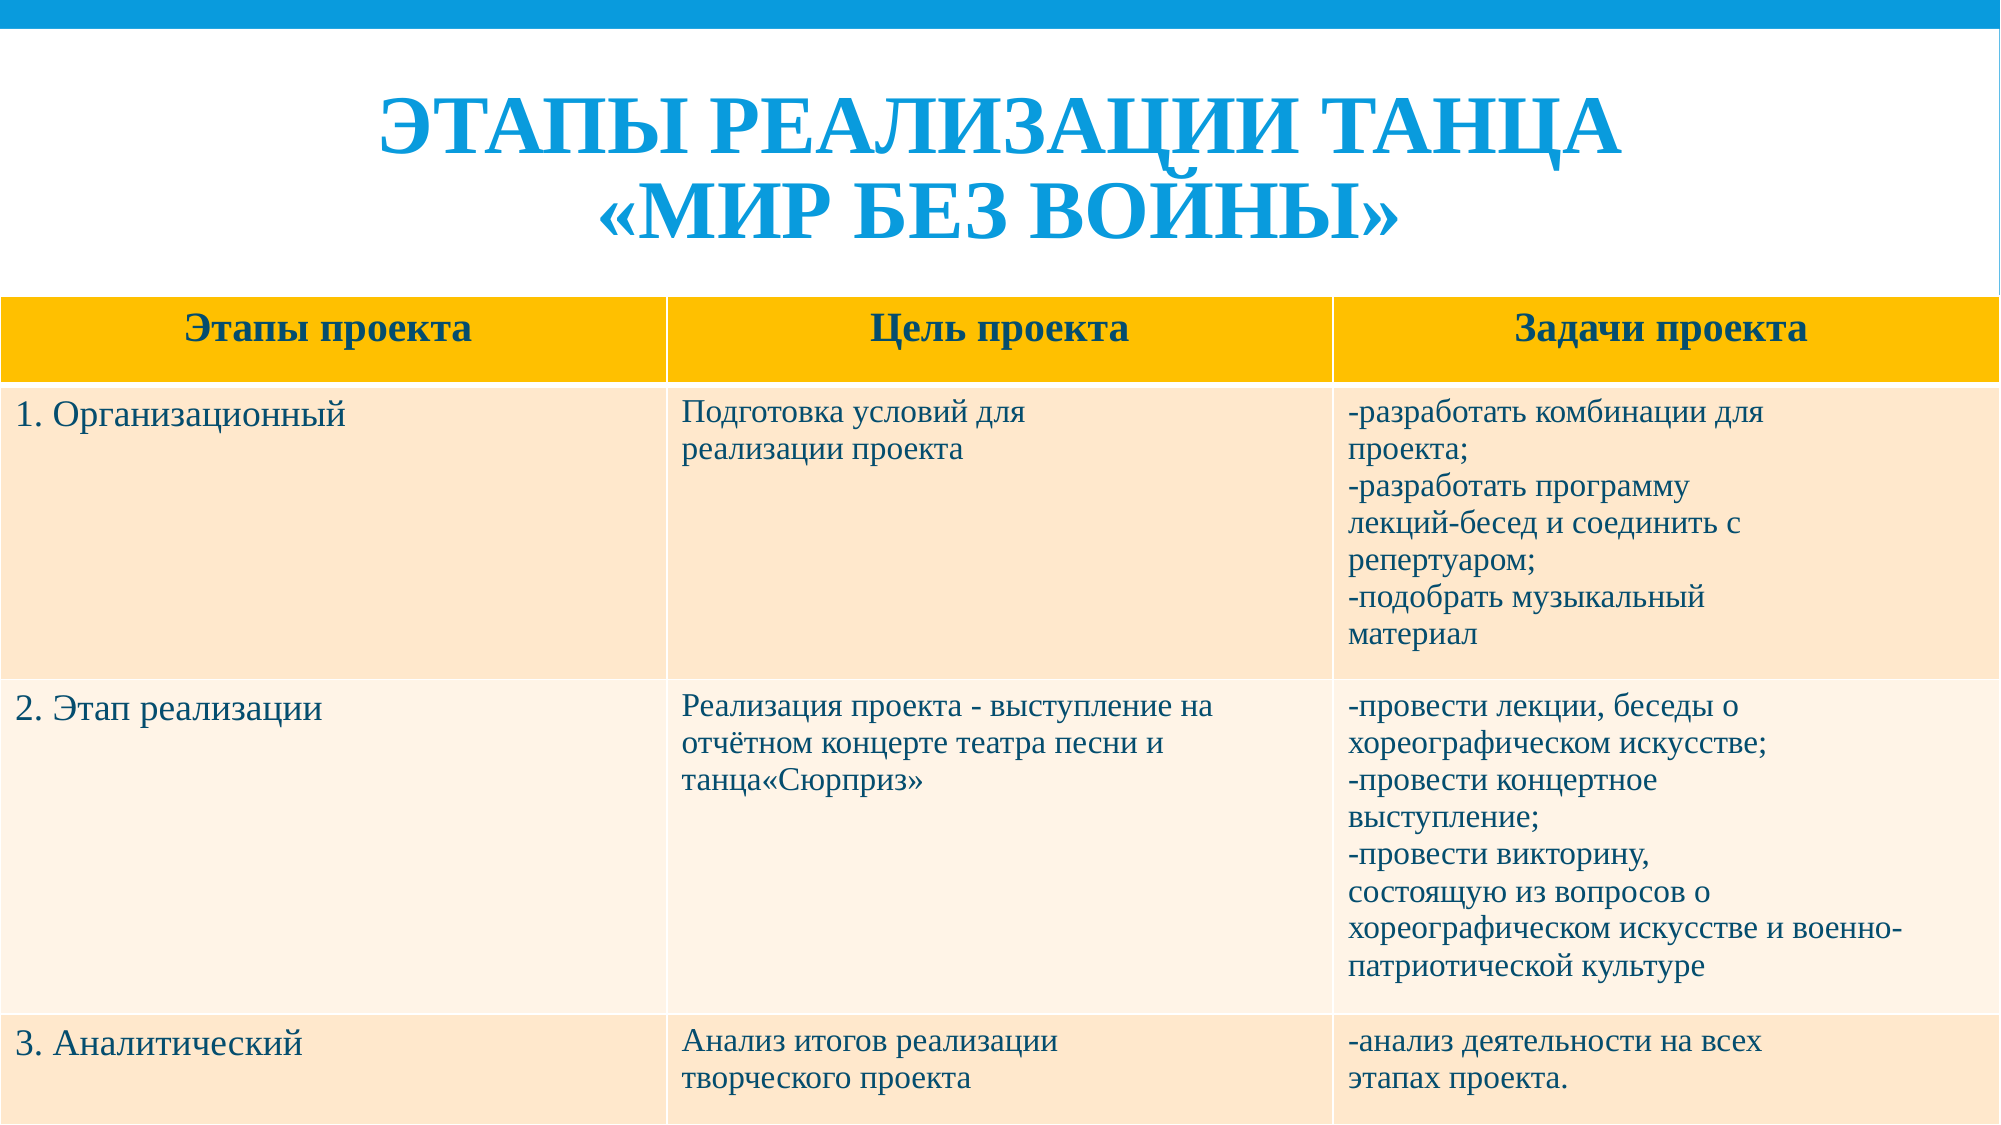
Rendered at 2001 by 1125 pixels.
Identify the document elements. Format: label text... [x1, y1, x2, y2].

title Этапы реализации танца «мир без войны» [197, 46, 1803, 295]
table_cell 3. Аналитический [1, 1015, 666, 1124]
table_header Этапы проекта [1, 297, 666, 382]
table_cell Подготовка условий для реализации проекта [668, 388, 1332, 679]
table_cell Анализ итогов реализации творческого проекта [668, 1015, 1332, 1124]
table_cell 2. Этап реализации [1, 680, 666, 1013]
table_cell -анализ деятельности на всех этапах проекта. [1334, 1015, 1999, 1124]
table_cell -разработать комбинации для проекта; -разработать программу лекций-бесед и соединить с репертуаром; -подобрать музыкальный материал [1334, 388, 1999, 679]
table_cell -провести лекции, беседы о хореографическом искусстве; -провести концертное выступление; -провести викторину, состоящую из вопросов о хореографическом искусстве и военно-патриотической культуре [1334, 680, 1999, 1013]
table_cell Реализация проекта - выступление на отчётном концерте театра песни и танца«Сюрприз» [668, 680, 1332, 1013]
table_cell 1. Организационный [1, 388, 666, 679]
table_header Цель проекта [668, 297, 1332, 382]
table_header Задачи проекта [1334, 297, 1999, 382]
